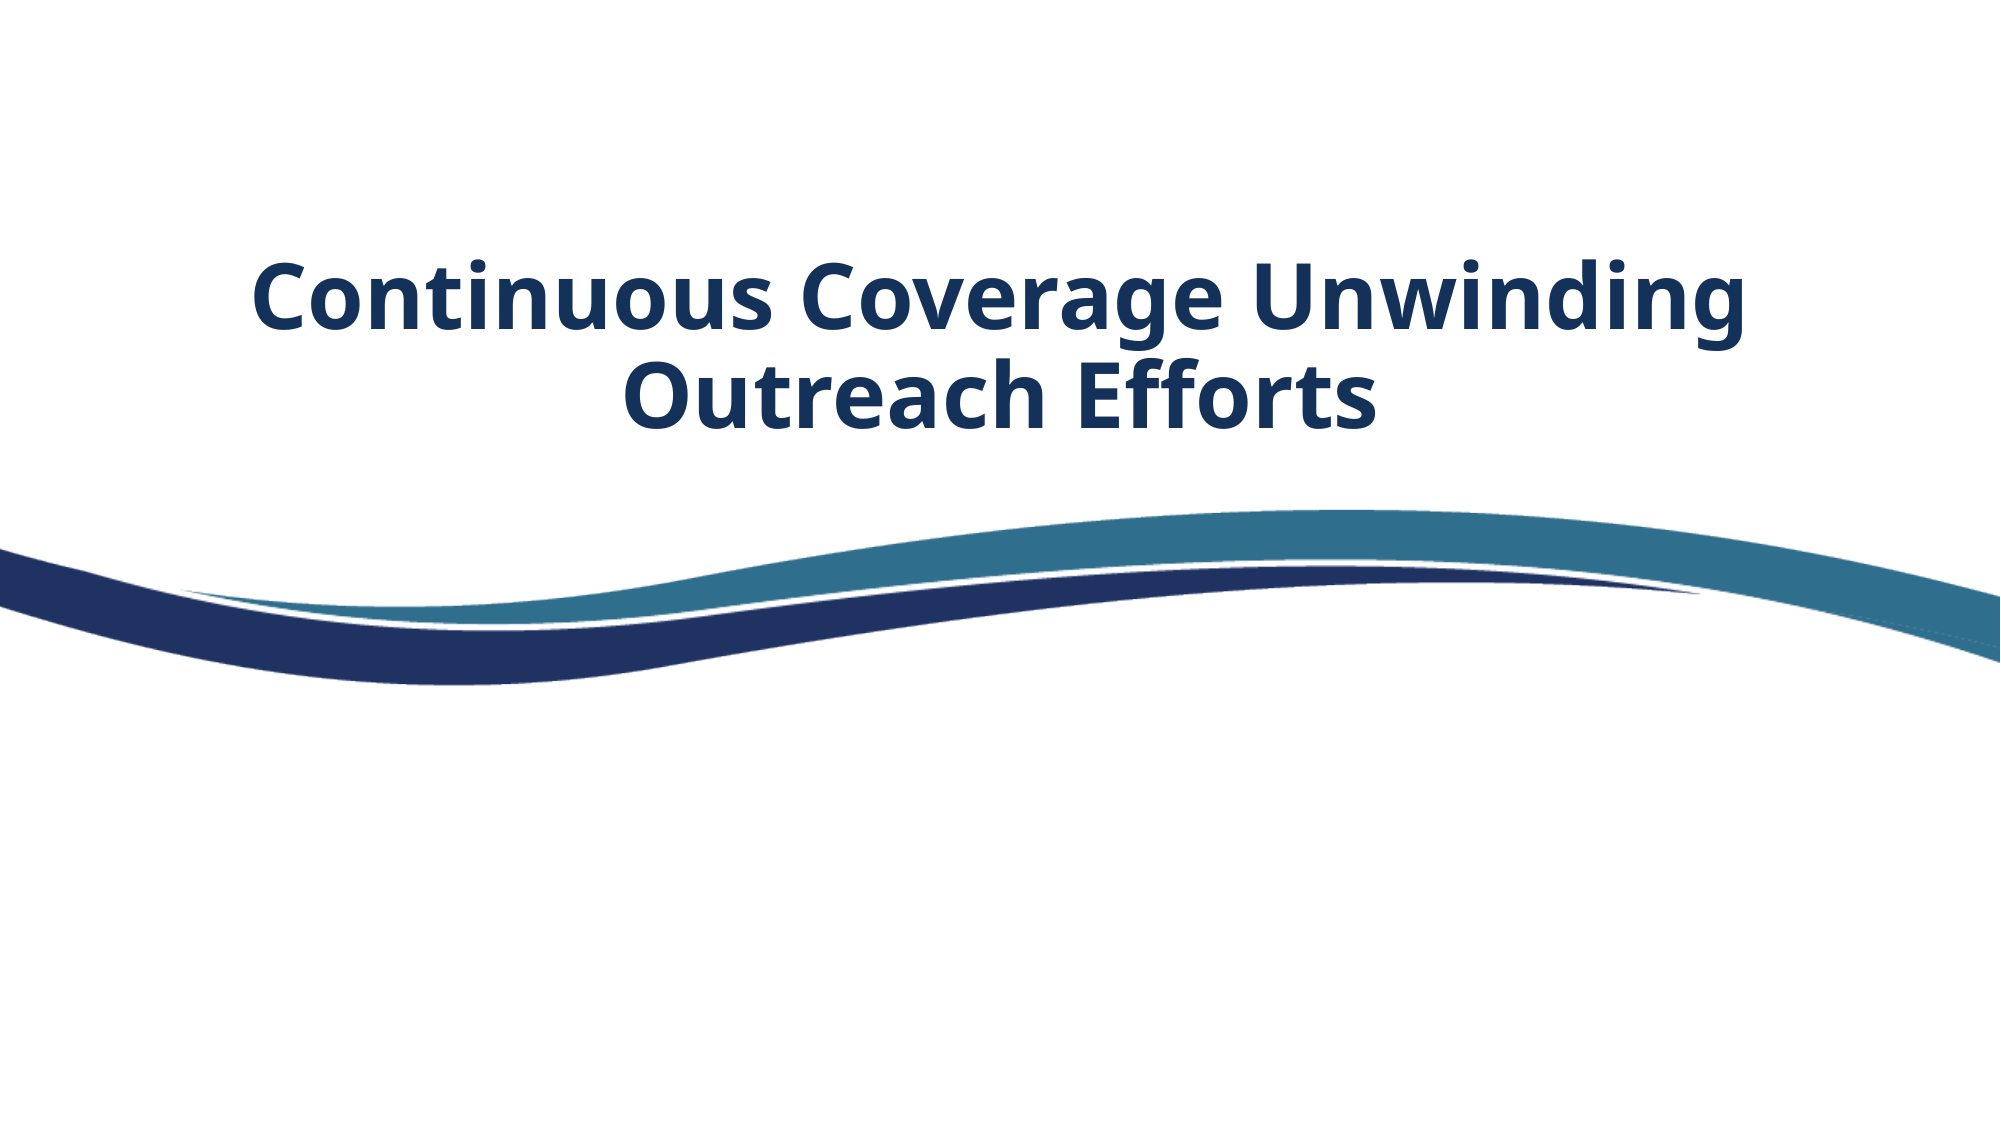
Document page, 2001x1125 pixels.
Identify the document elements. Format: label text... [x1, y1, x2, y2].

title Continuous Coverage Unwinding Outreach Efforts [137, 176, 1863, 456]
picture [0, 496, 2000, 700]
